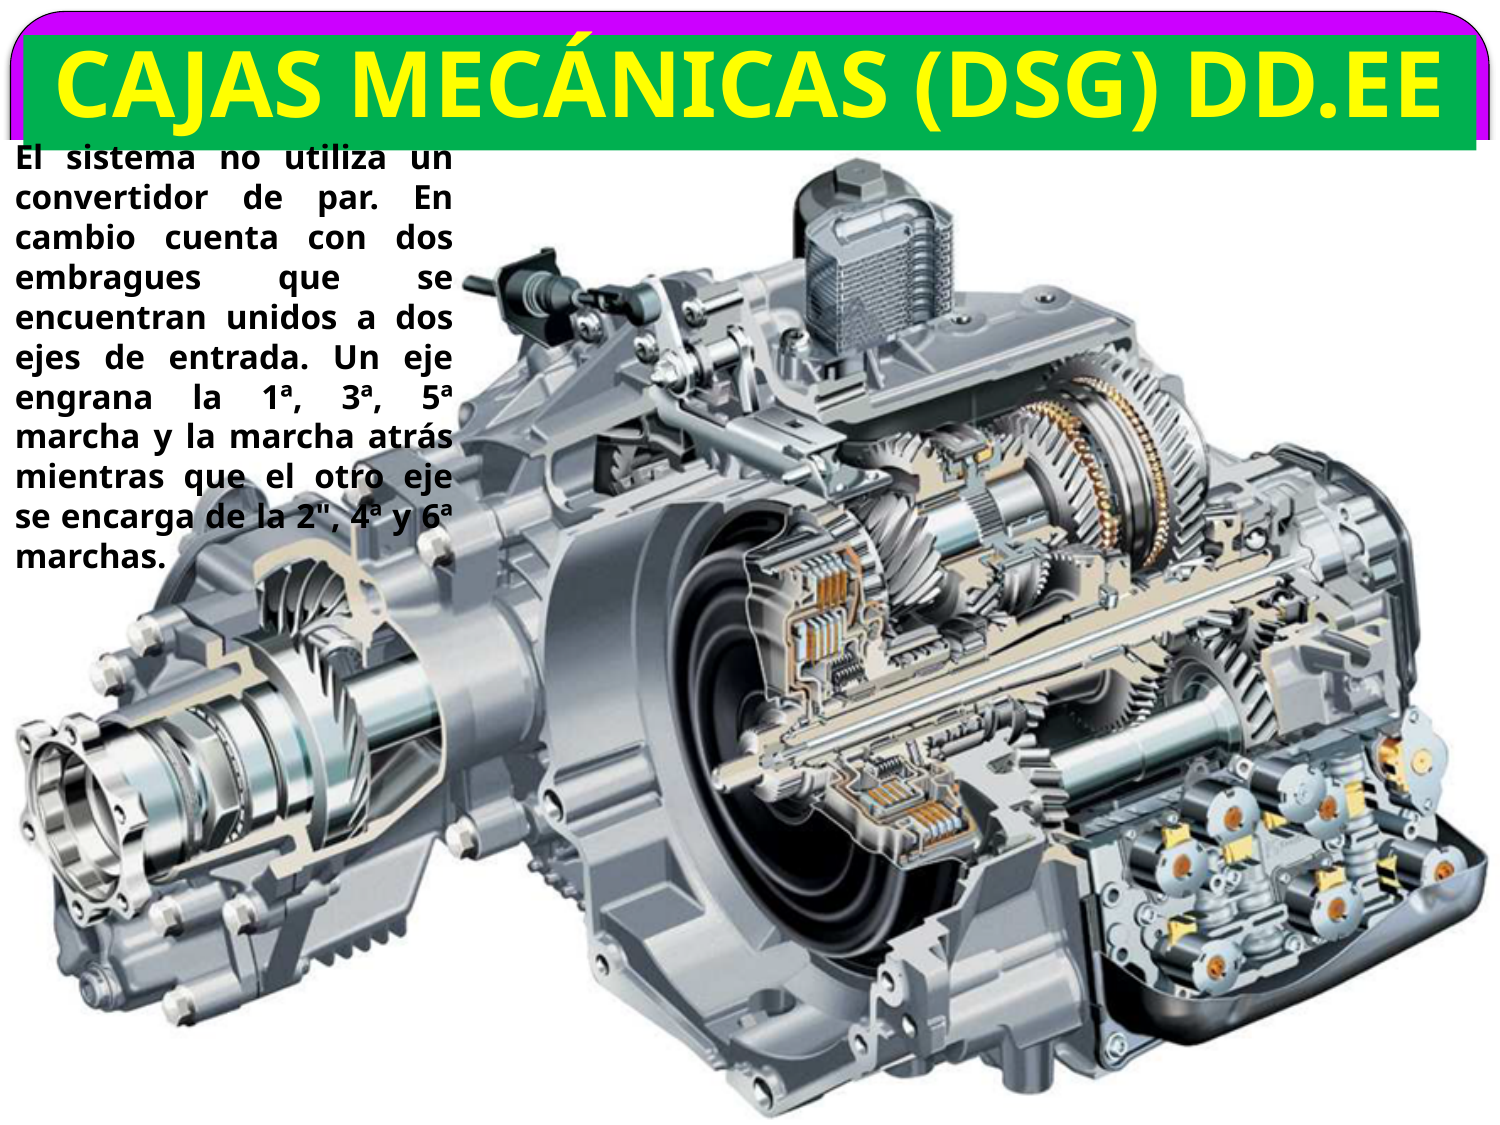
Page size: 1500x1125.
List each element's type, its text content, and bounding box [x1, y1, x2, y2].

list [0, 140, 1500, 1125]
text_box El sistema no utiliza un convertidor de par. En cambio cuenta con dos embragues que se encuentran unidos a dos ejes de entrada. Un eje engrana la 1ª, 3ª, 5ª marcha y la marcha atrás mientras que el otro eje se encarga de la 2", 4ª y 6ª marchas. [0, 128, 469, 139]
title CAJAS MECÁNICAS (DSG) DD.EE [23, 35, 1477, 139]
